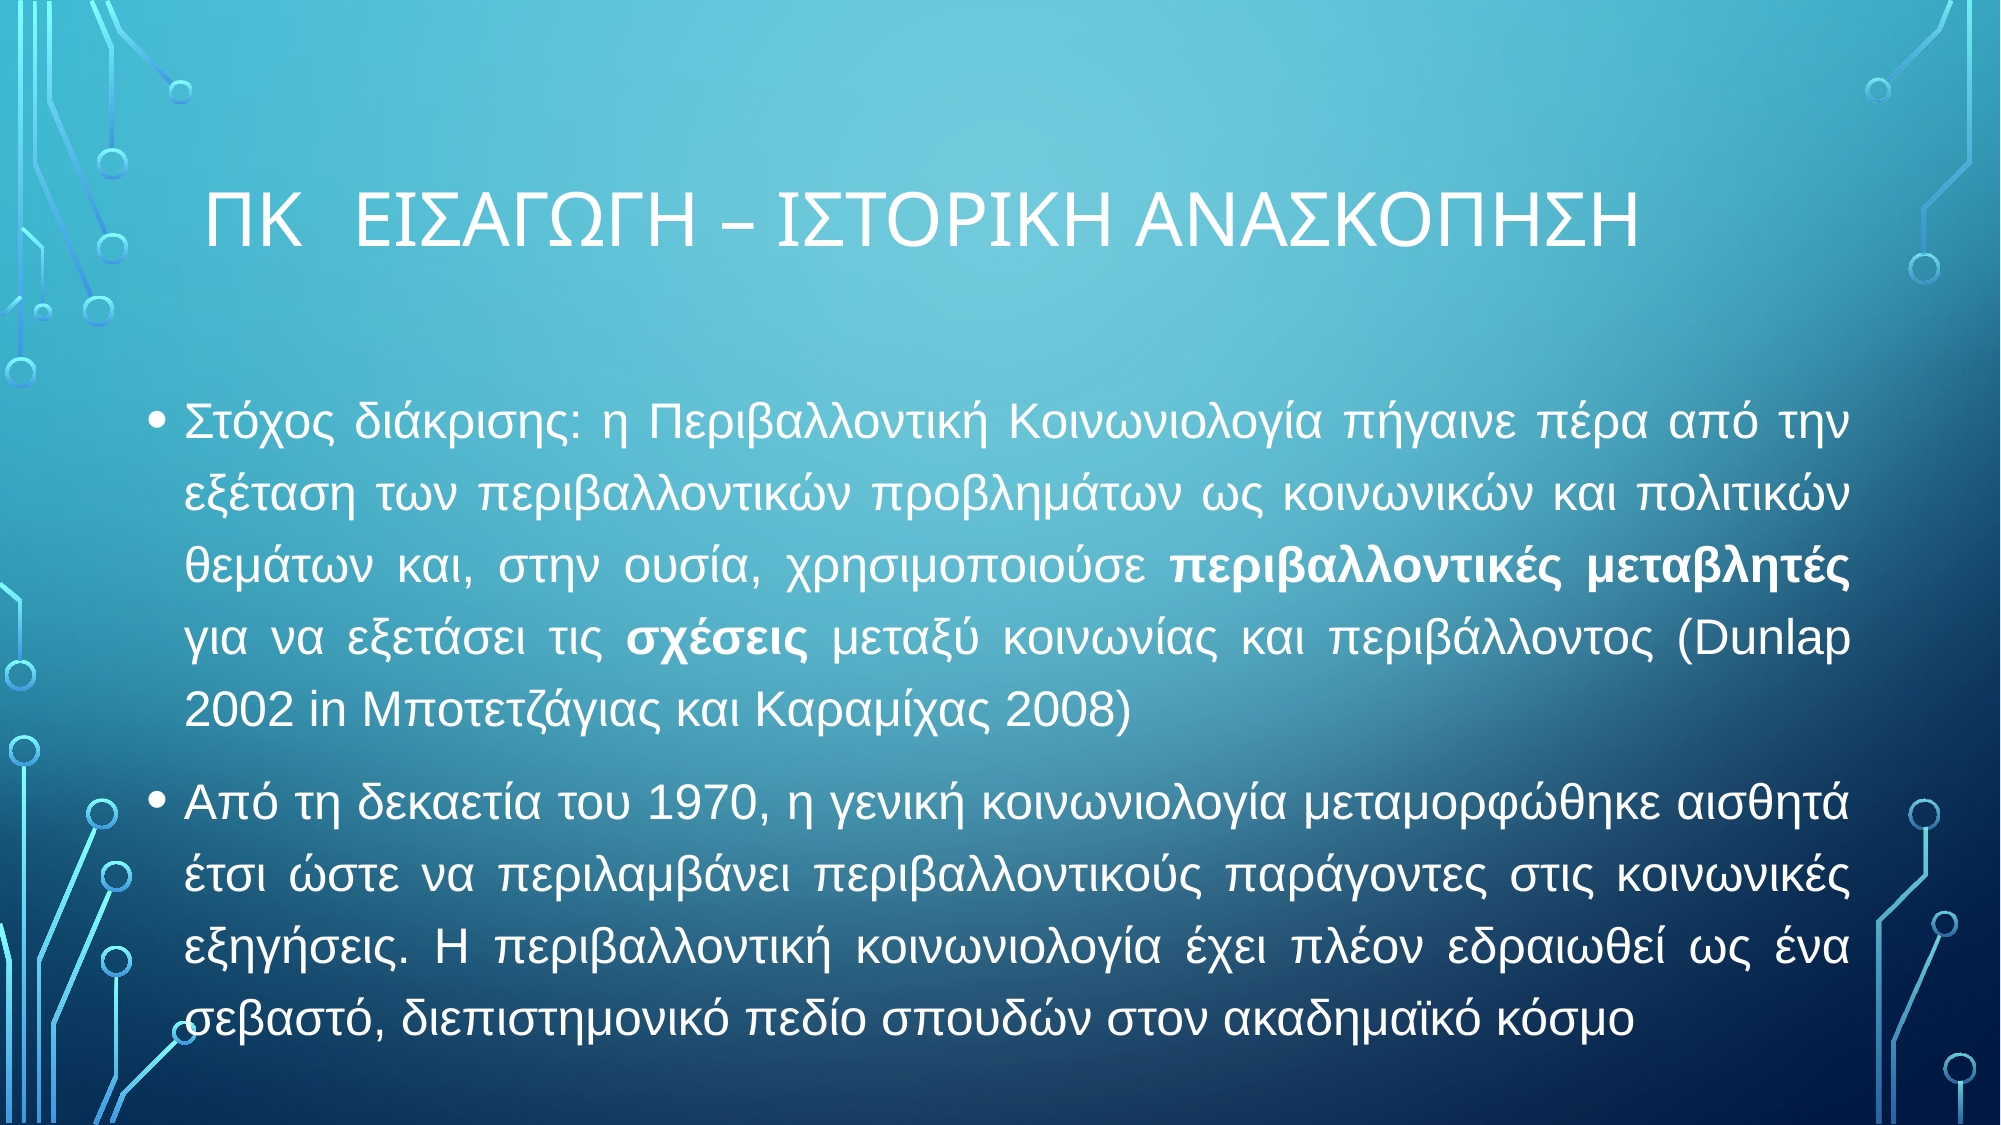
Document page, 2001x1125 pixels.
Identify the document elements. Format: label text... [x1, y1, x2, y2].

title Πκ εισαγωγη – ιστορικη ανασκοπηση [187, 101, 1813, 344]
list Στόχος διάκρισης: η Περιβαλλοντική Κοινωνιολογία πήγαινε πέρα από την εξέταση των περιβαλλοντικών προβλημάτων ως κοινωνικών και πολιτικών θεμάτων και, στην ουσία, χρησιμοποιούσε περιβαλλοντικές μεταβλητές για να εξετάσει τις σχέσεις μεταξύ κοινωνίας και περιβάλλοντος (Dunlap 2002 in Μποτετζάγιας και Καραμίχας 2008) Από τη δεκαετία του 1970, η γενική κοινωνιολογία μεταμορφώθηκε αισθητά έτσι ώστε να περιλαμβάνει περιβαλλοντικούς παράγοντες στις κοινωνικές εξηγήσεις. Η περιβαλλοντική κοινωνιολογία έχει πλέον εδραιωθεί ως ένα σεβαστό, διεπιστημονικό πεδίο σπουδών στον ακαδημαϊκό κόσμο [131, 369, 1867, 1095]
